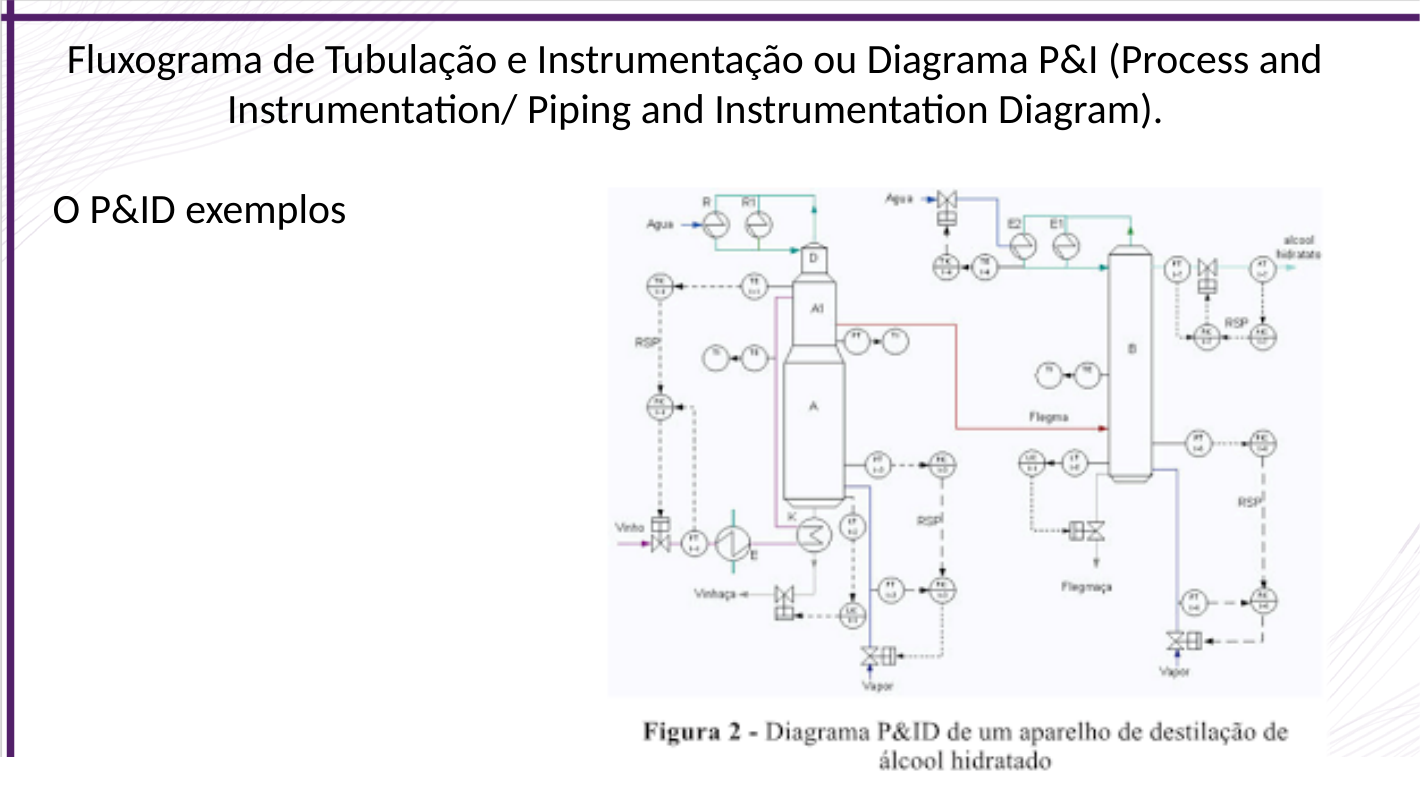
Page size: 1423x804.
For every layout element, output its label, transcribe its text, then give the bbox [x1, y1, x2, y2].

text_box Fluxograma de Tubulação e Instrumentação ou Diagrama P&I (Process and Instrumentation/ Piping and Instrumentation Diagram). O P&ID exemplos [37, 23, 1353, 88]
picture [0, 0, 1420, 790]
